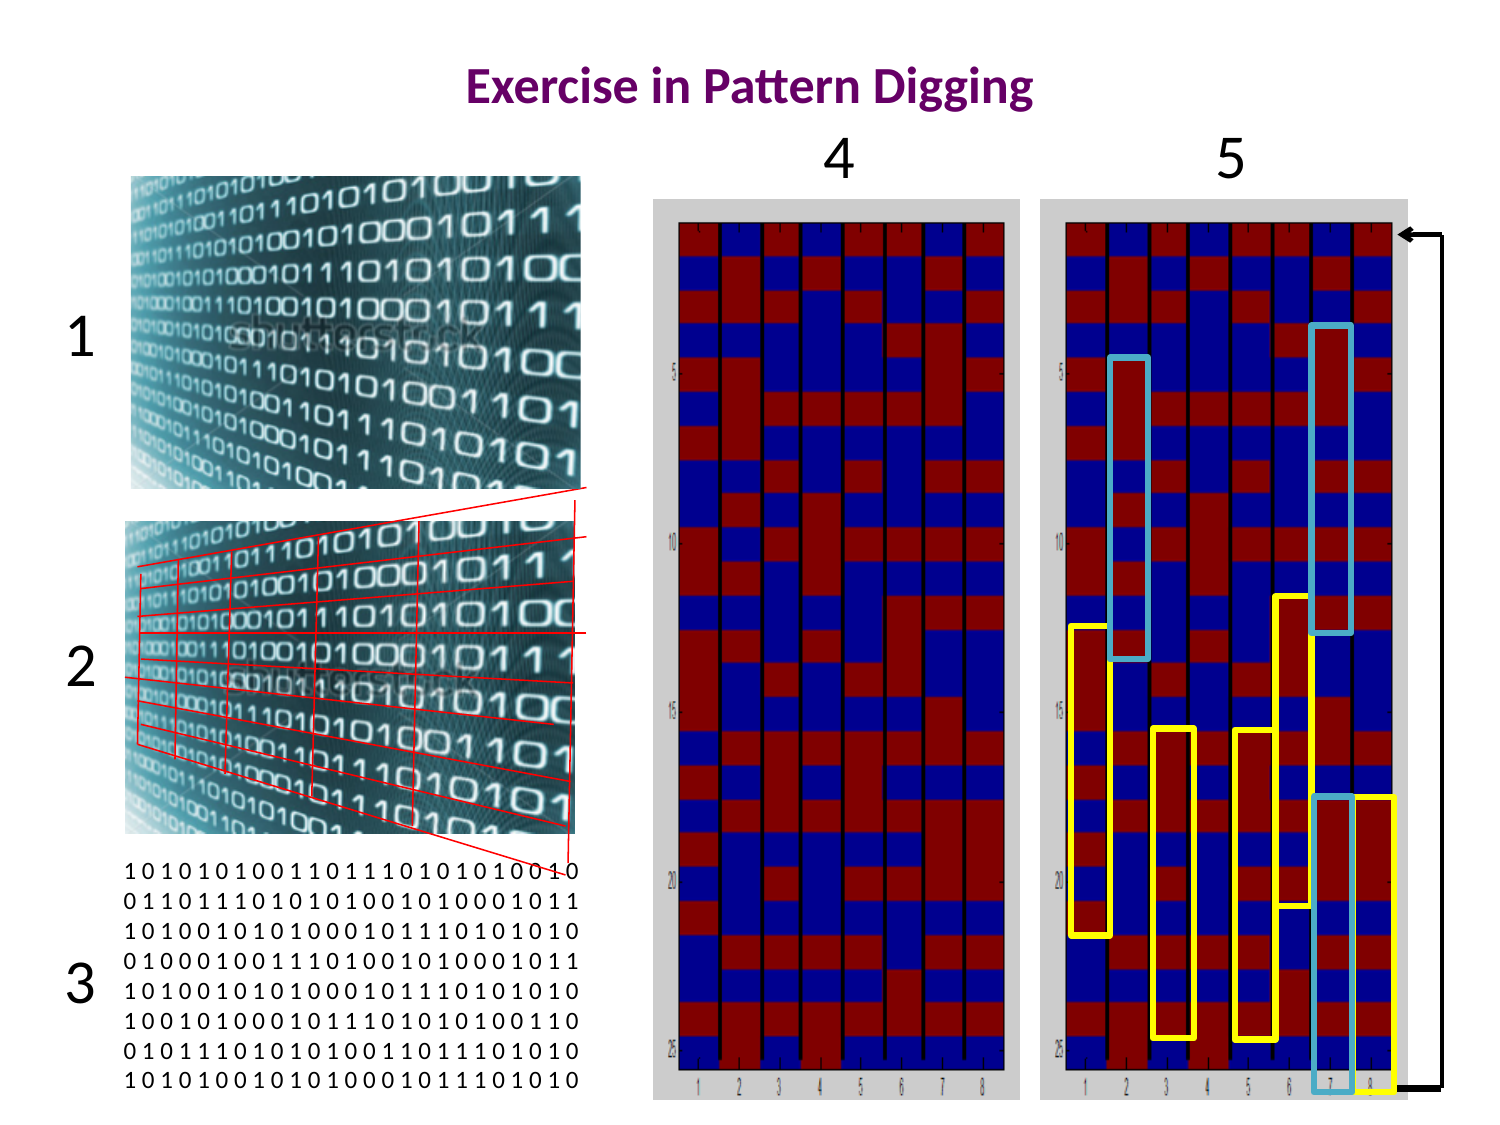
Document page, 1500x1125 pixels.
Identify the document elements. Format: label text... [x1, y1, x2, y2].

text_box Exercise in Pattern Digging [74, 37, 1425, 129]
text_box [652, 108, 1021, 1101]
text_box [48, 176, 613, 1105]
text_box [1040, 108, 1443, 1101]
